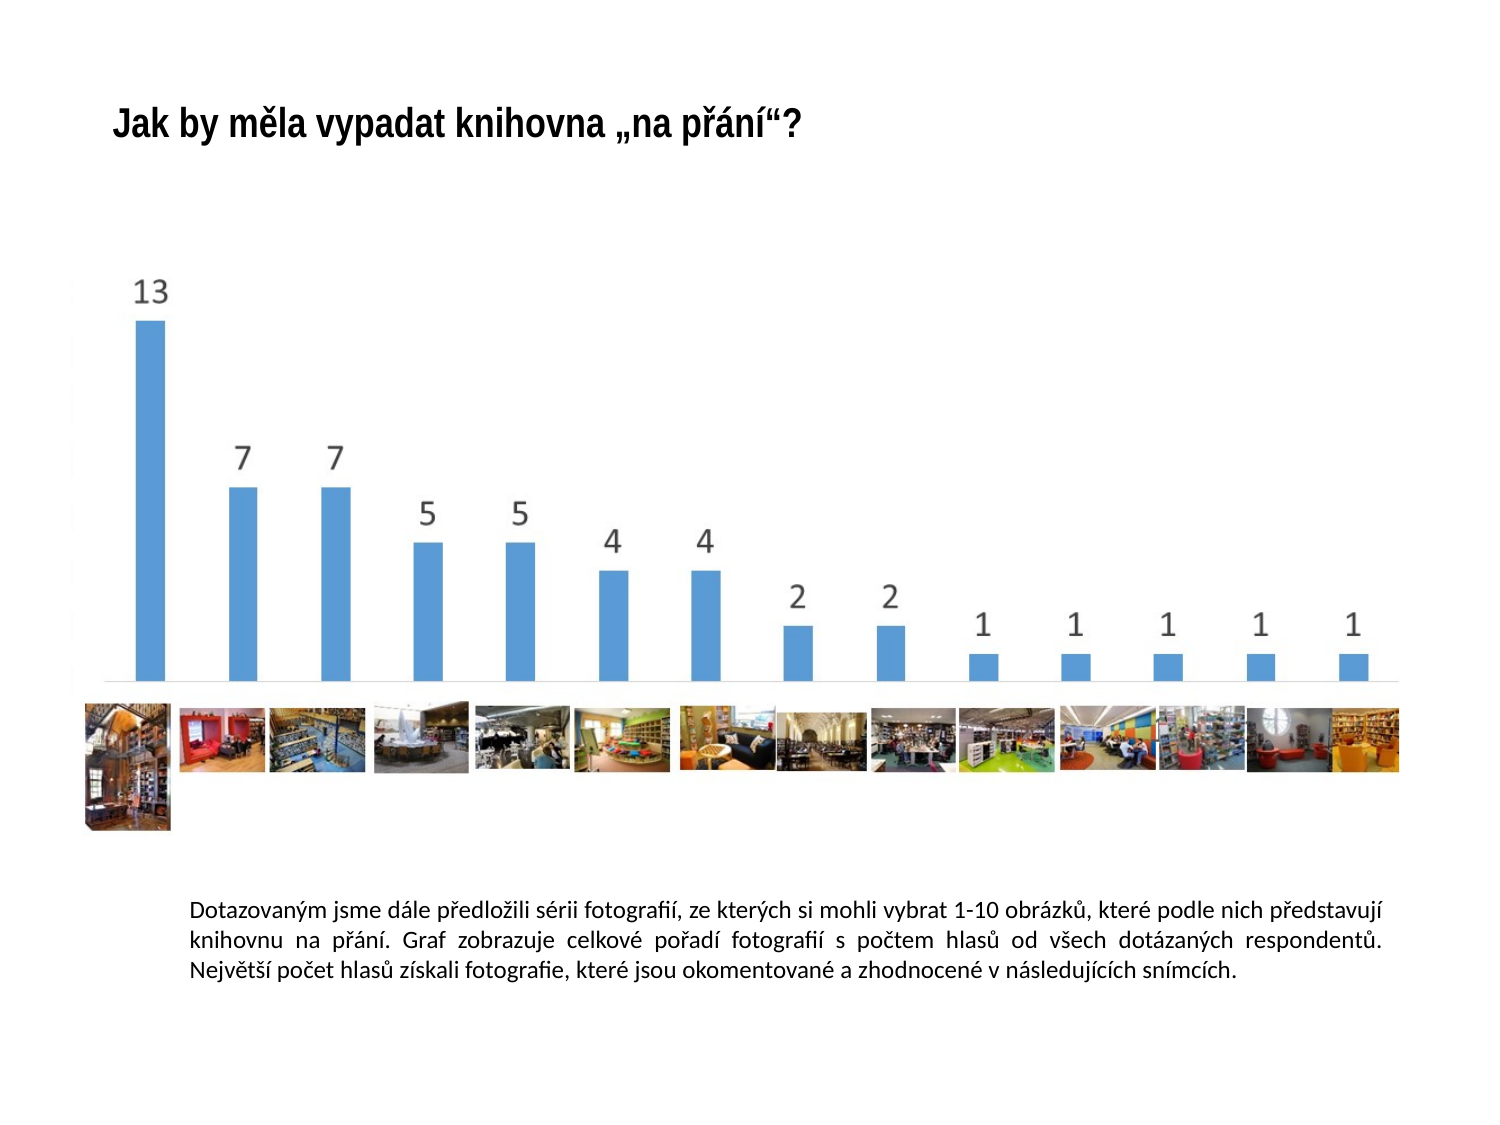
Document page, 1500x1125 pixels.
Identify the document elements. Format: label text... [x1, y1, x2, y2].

picture [70, 268, 1400, 842]
title Jak by měla vypadat knihovna „na přání“? [97, 77, 1436, 172]
text_box Dotazovaným jsme dále předložili sérii fotografií, ze kterých si mohli vybrat 1-10 obrázků, které podle nich představují knihovnu na přání. Graf zobrazuje celkové pořadí fotografií s počtem hlasů od všech dotázaných respondentů. Největší počet hlasů získali fotografie, které jsou okomentované a zhodnocené v následujících snímcích. [174, 886, 1400, 992]
